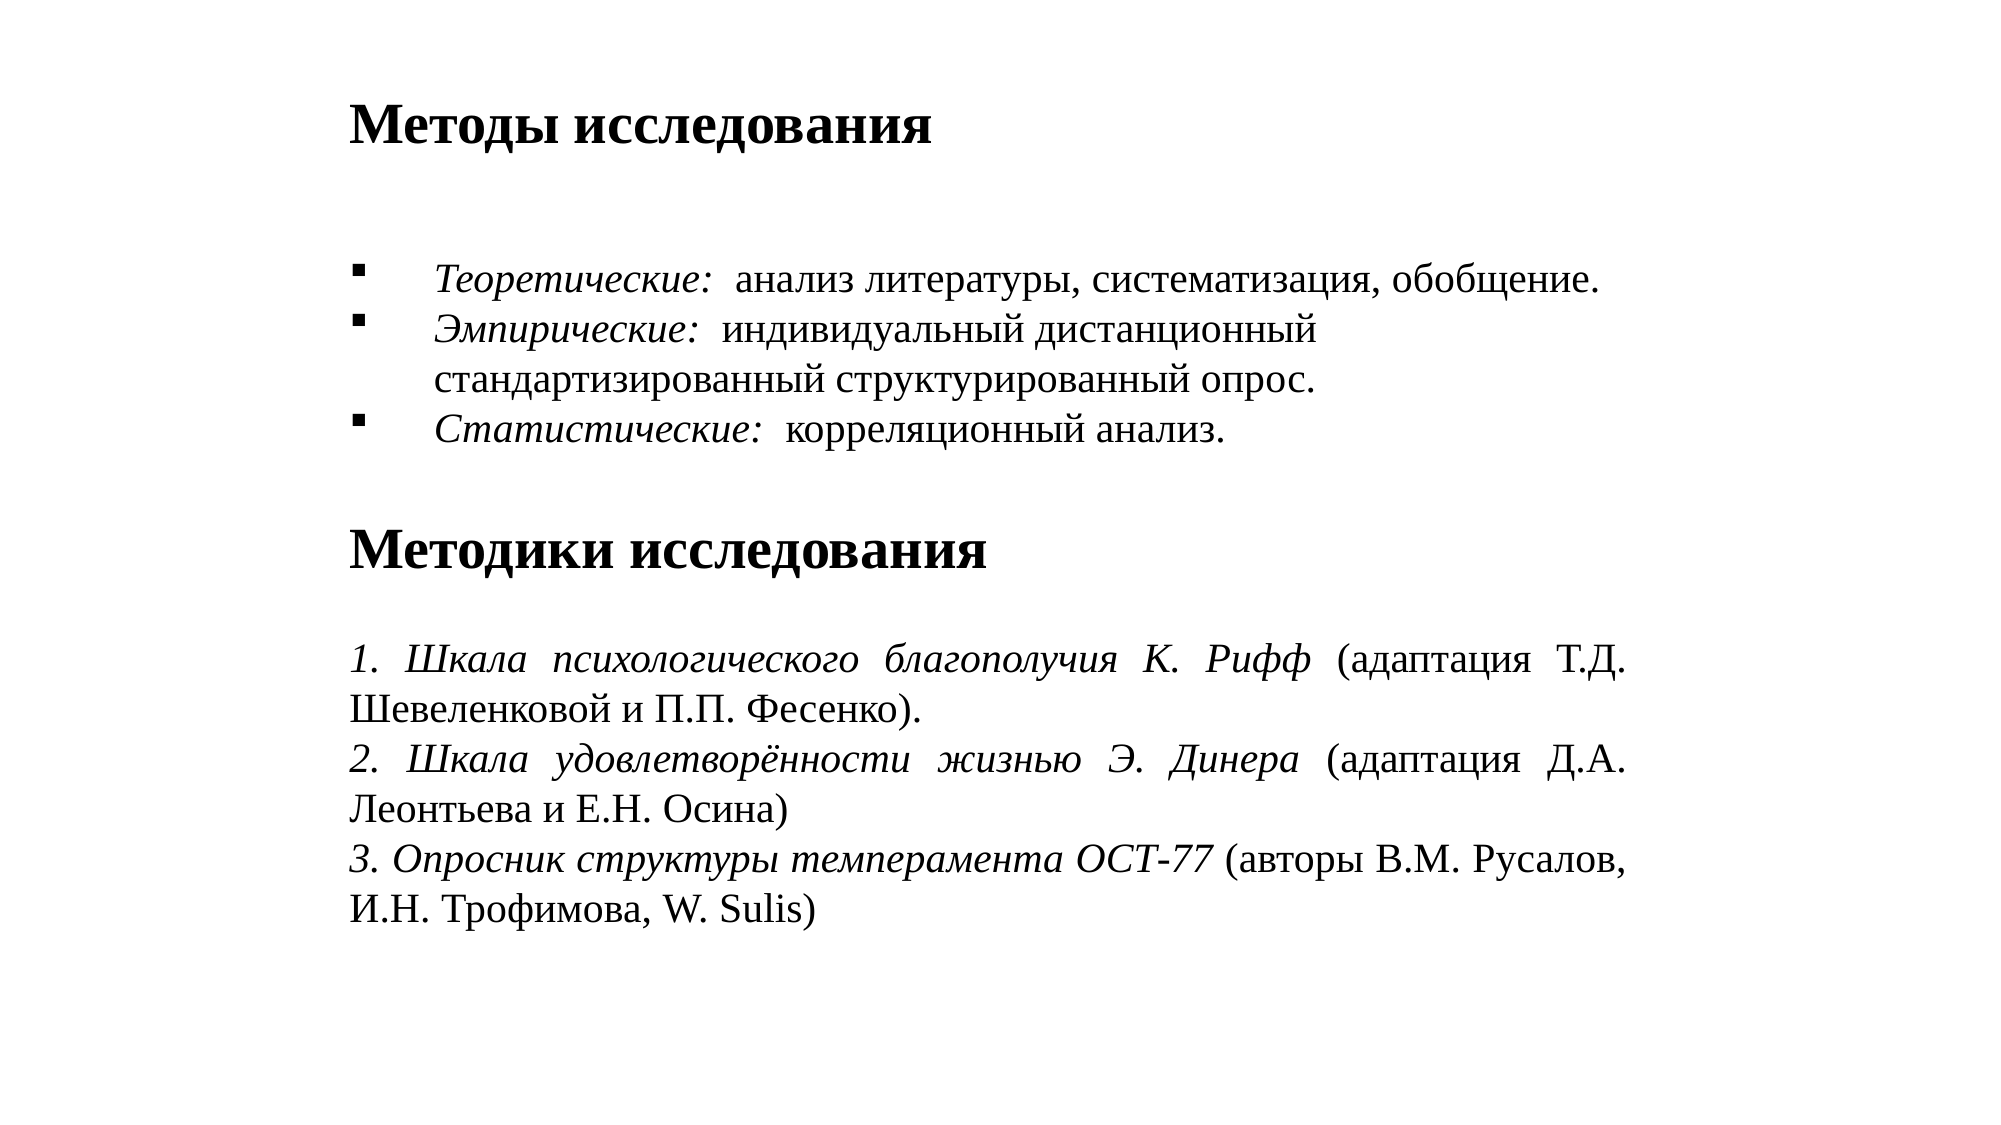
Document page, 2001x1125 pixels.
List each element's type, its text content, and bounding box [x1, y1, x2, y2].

text_box Методы исследования Теоретические: анализ литературы, систематизация, обобщение. Эмпирические: индивидуальный дистанционный стандартизированный структурированный опрос. Статистические: корреляционный анализ. Методики исследования 1. Шкала психологического благополучия К. Рифф (адаптация Т.Д. Шевеленковой и П.П. Фесенко). 2. Шкала удовлетворённости жизнью Э. Динера (адаптация Д.А. Леонтьева и Е.Н. Осина) 3. Опросник структуры темперамента ОСТ-77 (авторы В.М. Русалов, И.Н. Трофимова, W. Sulis) [334, 78, 1642, 983]
